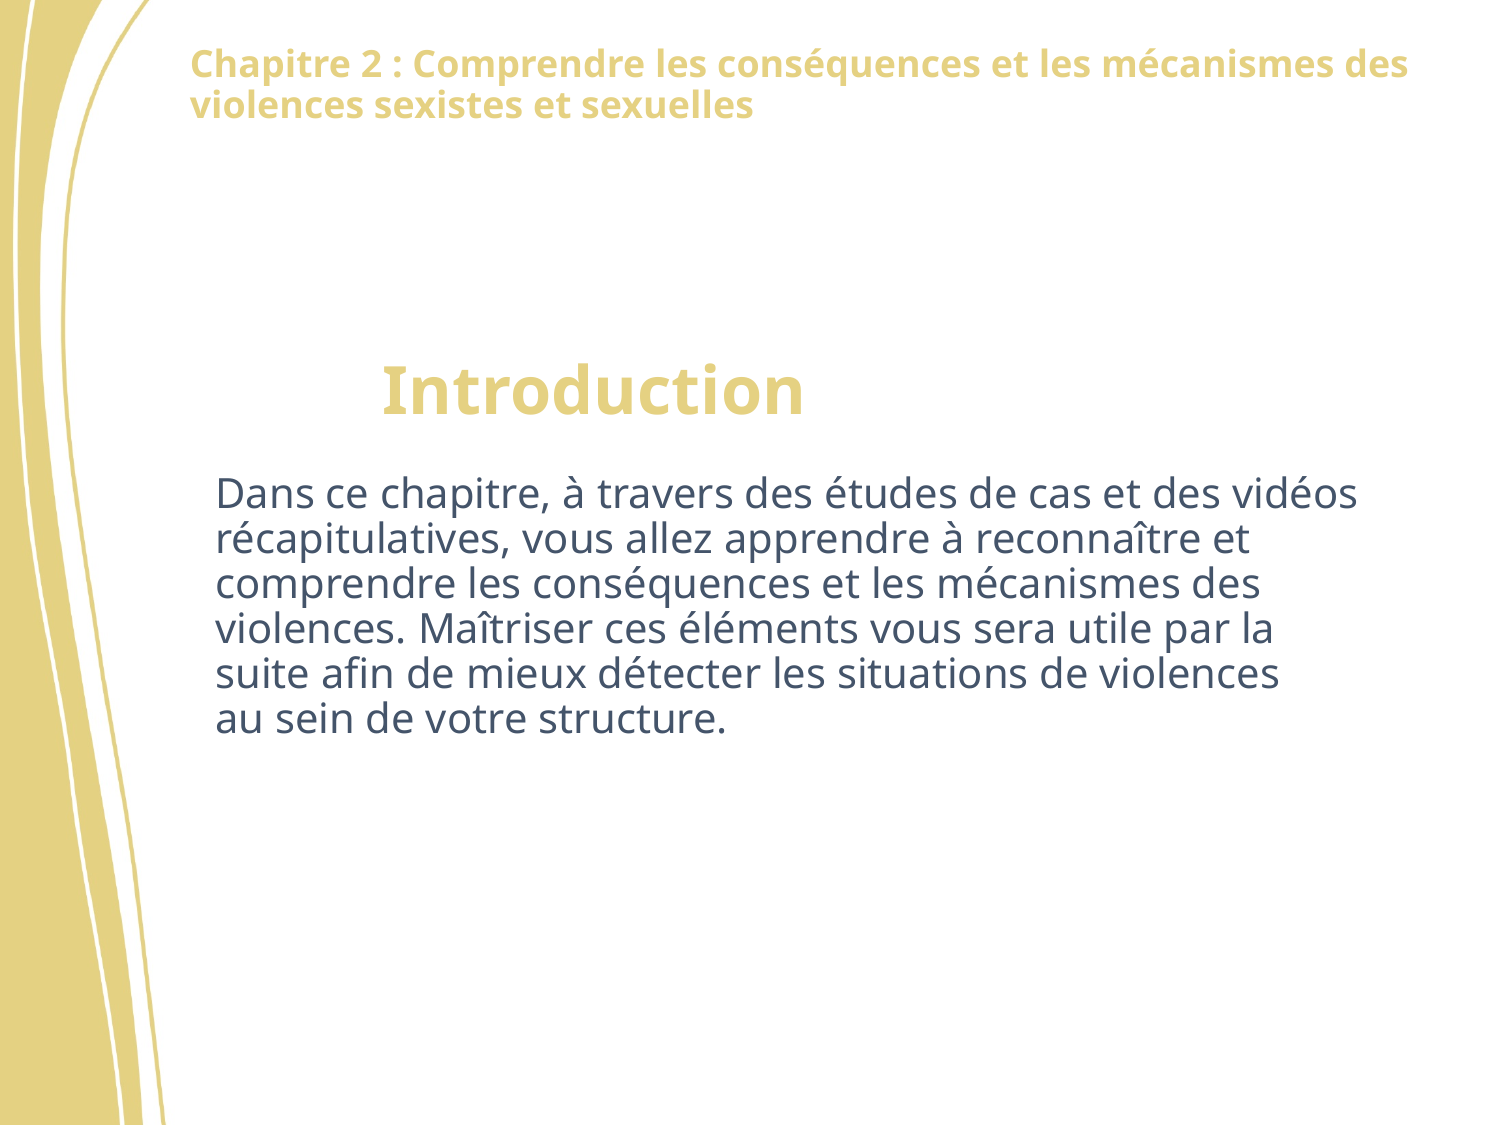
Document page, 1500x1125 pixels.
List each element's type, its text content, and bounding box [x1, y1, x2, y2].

text_box Introduction [367, 283, 1500, 502]
picture [0, 0, 1500, 1125]
text_box Dans ce chapitre, à travers des études de cas et des vidéos récapitulatives, vous allez apprendre à reconnaître et comprendre les conséquences et les mécanismes des violences. Maîtriser ces éléments vous sera utile par la suite afin de mieux détecter les situations de violences au sein de votre structure.​ [200, 465, 1397, 840]
